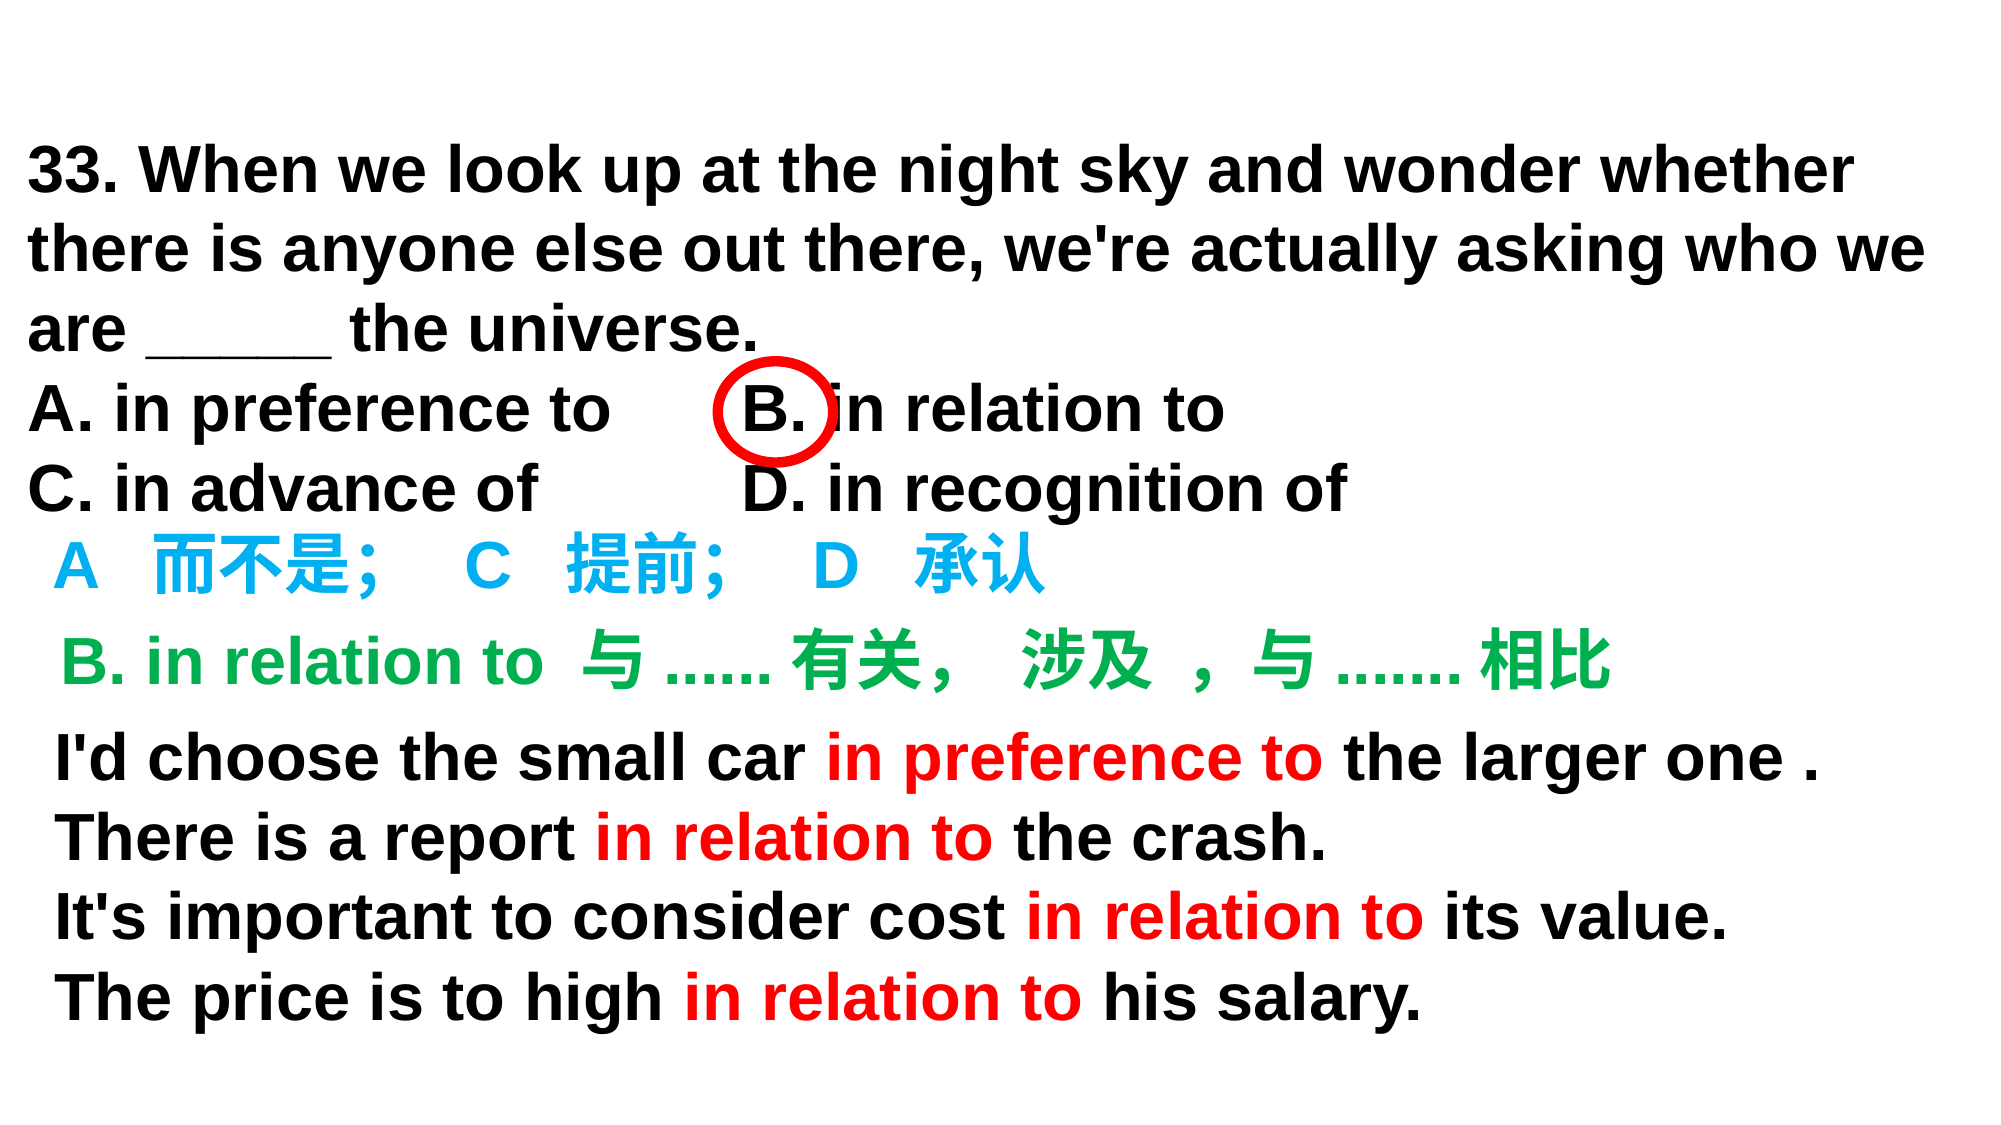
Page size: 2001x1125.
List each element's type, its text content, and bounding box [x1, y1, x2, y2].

text_box 33. When we look up at the night sky and wonder whether there is anyone else out there, we're actually asking who we are _____ the universe. A. in preference to B. in relation to C. in advance of D. in recognition of [13, 117, 1957, 533]
text_box I'd choose the small car in preference to the larger one . There is a report in relation to the crash. It's important to consider cost in relation to its value. The price is to high in relation to his salary. [39, 706, 1917, 1125]
text_box [717, 361, 834, 463]
text_box B. in relation to 与......有关， 涉及 ，与.......相比 [46, 610, 1941, 706]
text_box A 而不是； C 提前； D 承认 [37, 514, 1673, 610]
